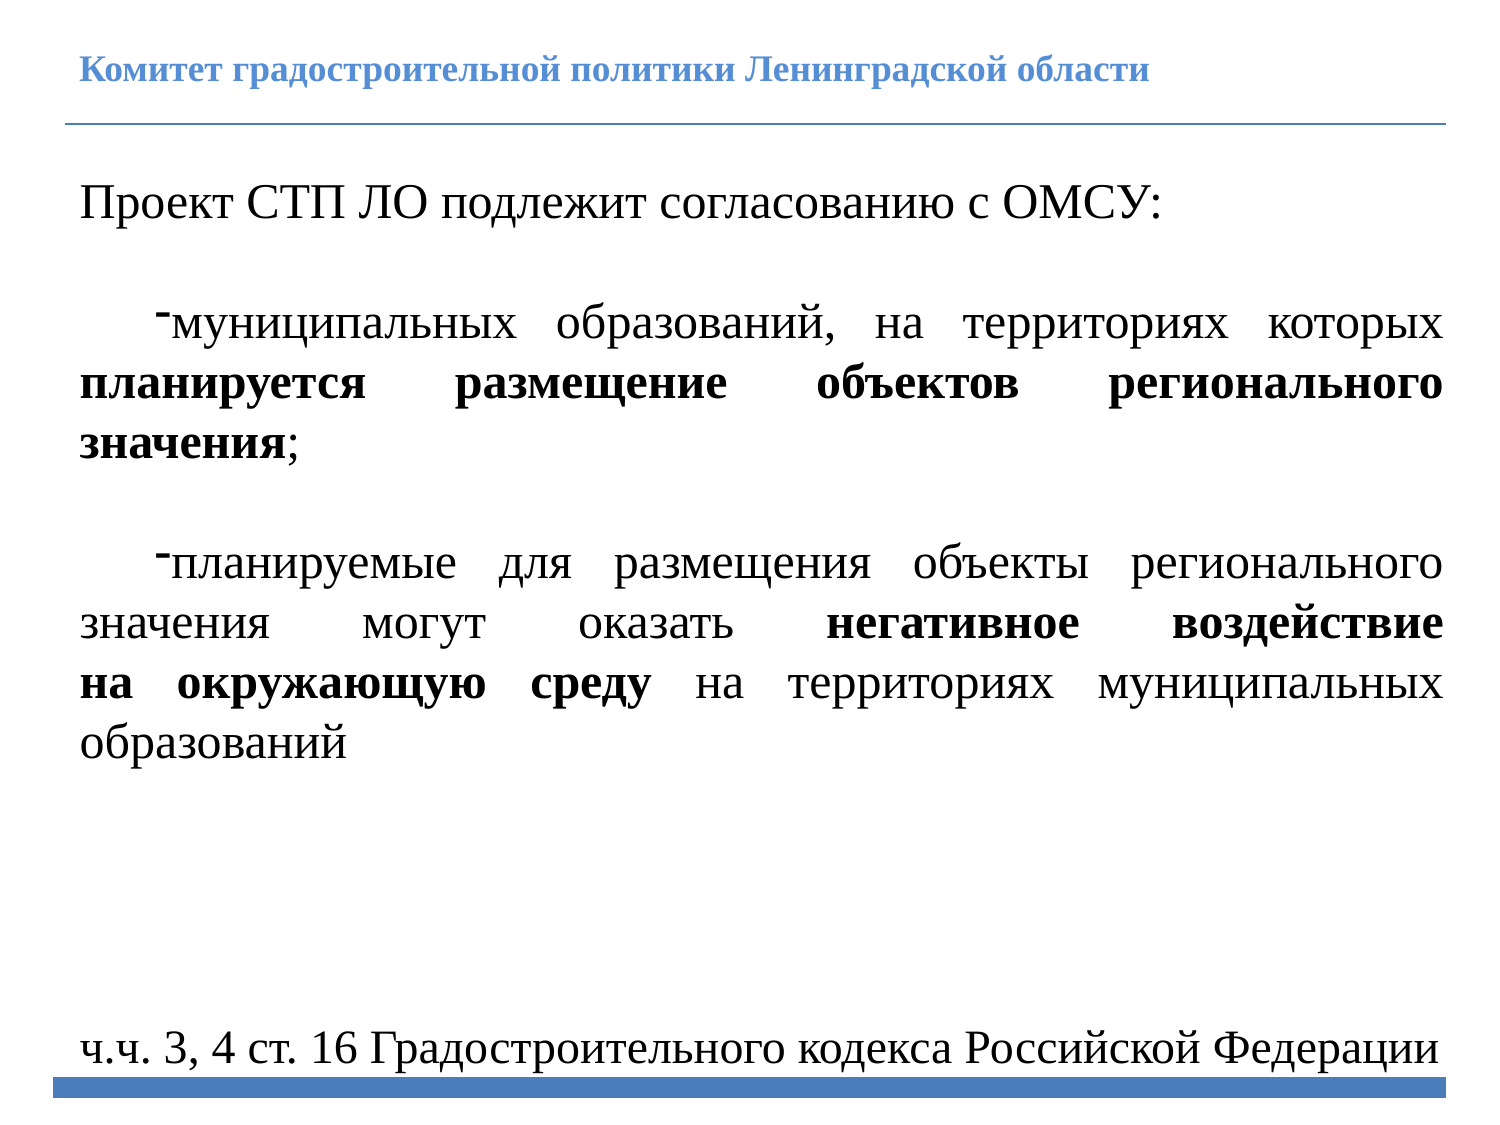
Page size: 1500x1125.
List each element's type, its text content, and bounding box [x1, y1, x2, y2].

text_box Проект СТП ЛО подлежит согласованию с ОМСУ: муниципальных образований, на территориях которых планируется размещение объектов регионального значения; планируемые для размещения объекты регионального значения могут оказать негативное воздействие на окружающую среду на территориях муниципальных образований [64, 160, 1459, 796]
text_box Комитет градостроительной политики Ленинградской области [64, 36, 1447, 97]
text_box ч.ч. 3, 4 ст. 16 Градостроительного кодекса Российской Федерации [64, 1008, 1459, 1081]
